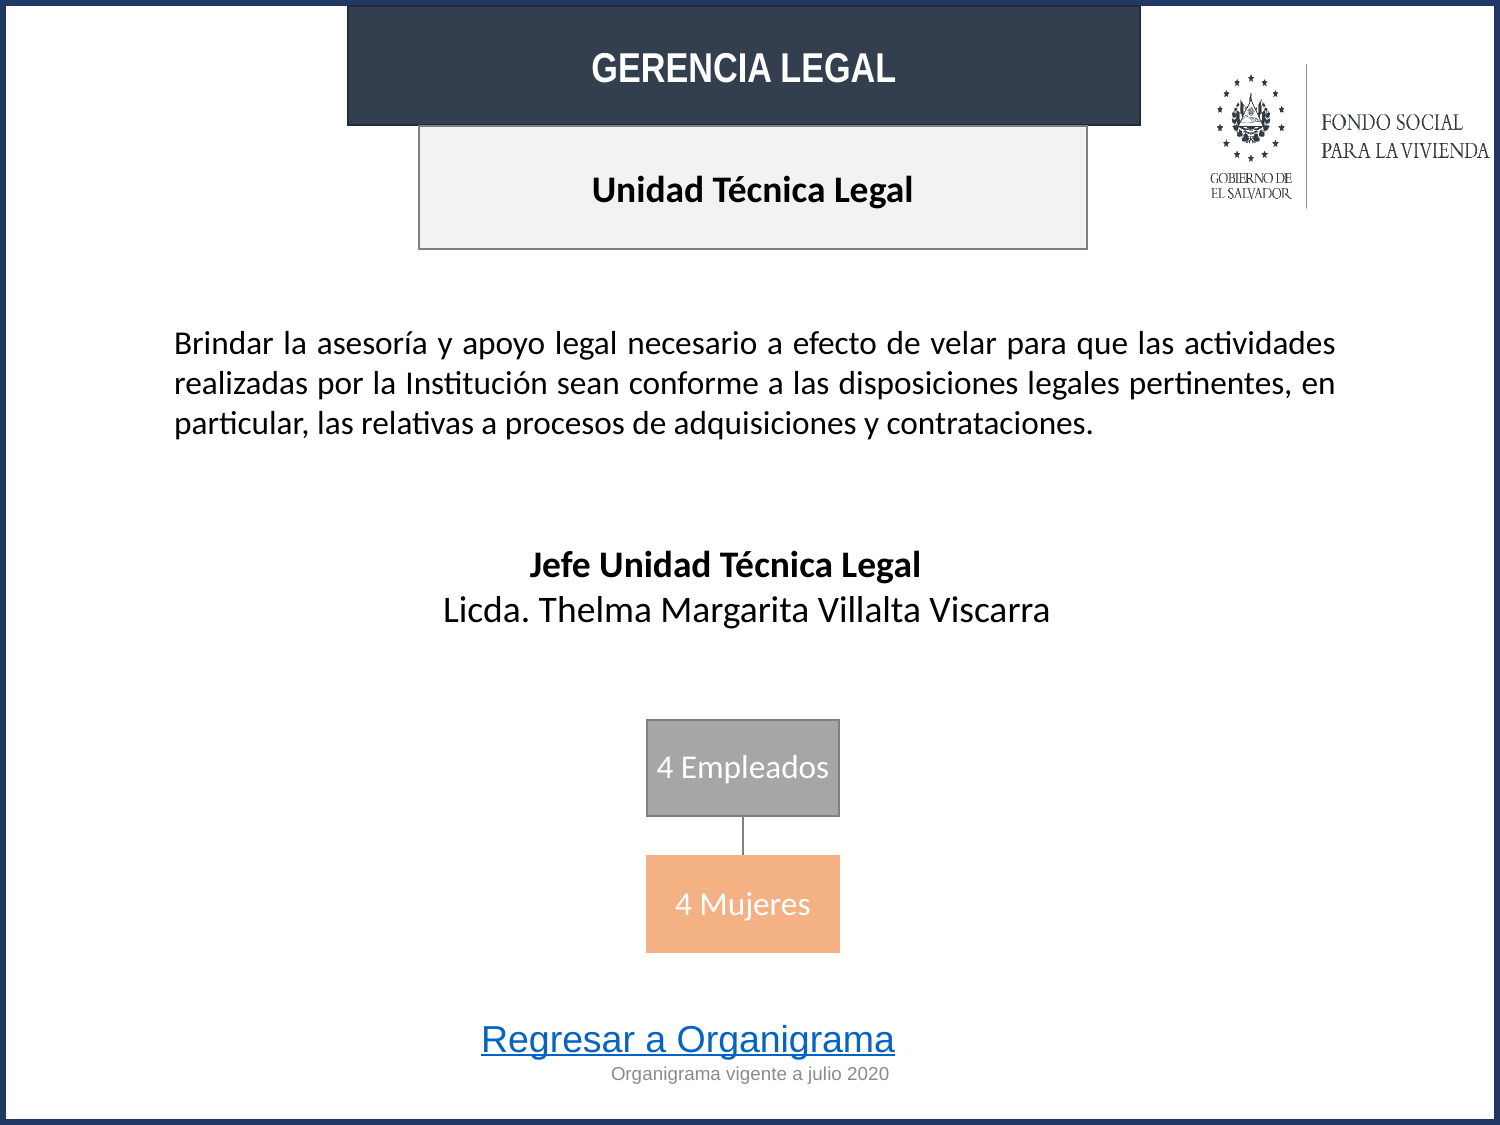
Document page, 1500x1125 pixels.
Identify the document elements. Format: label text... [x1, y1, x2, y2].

footer Organigrama vigente a julio 2020 [496, 1042, 1004, 1103]
text_box Unidad Técnica Legal [418, 125, 1088, 250]
text_box Regresar a Organigrama [466, 1007, 957, 1067]
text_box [496, 720, 991, 953]
text_box Brindar la asesoría y apoyo legal necesario a efecto de velar para que las actividades realizadas por la Institución sean conforme a las disposiciones legales pertinentes, en particular, las relativas a procesos de adquisiciones y contrataciones. [159, 313, 1353, 449]
picture [1190, 2, 1498, 304]
text_box GERENCIA LEGAL [347, 5, 1141, 126]
text_box Jefe Unidad Técnica Legal Licda. Thelma Margarita Villalta Viscarra [377, 532, 1117, 683]
